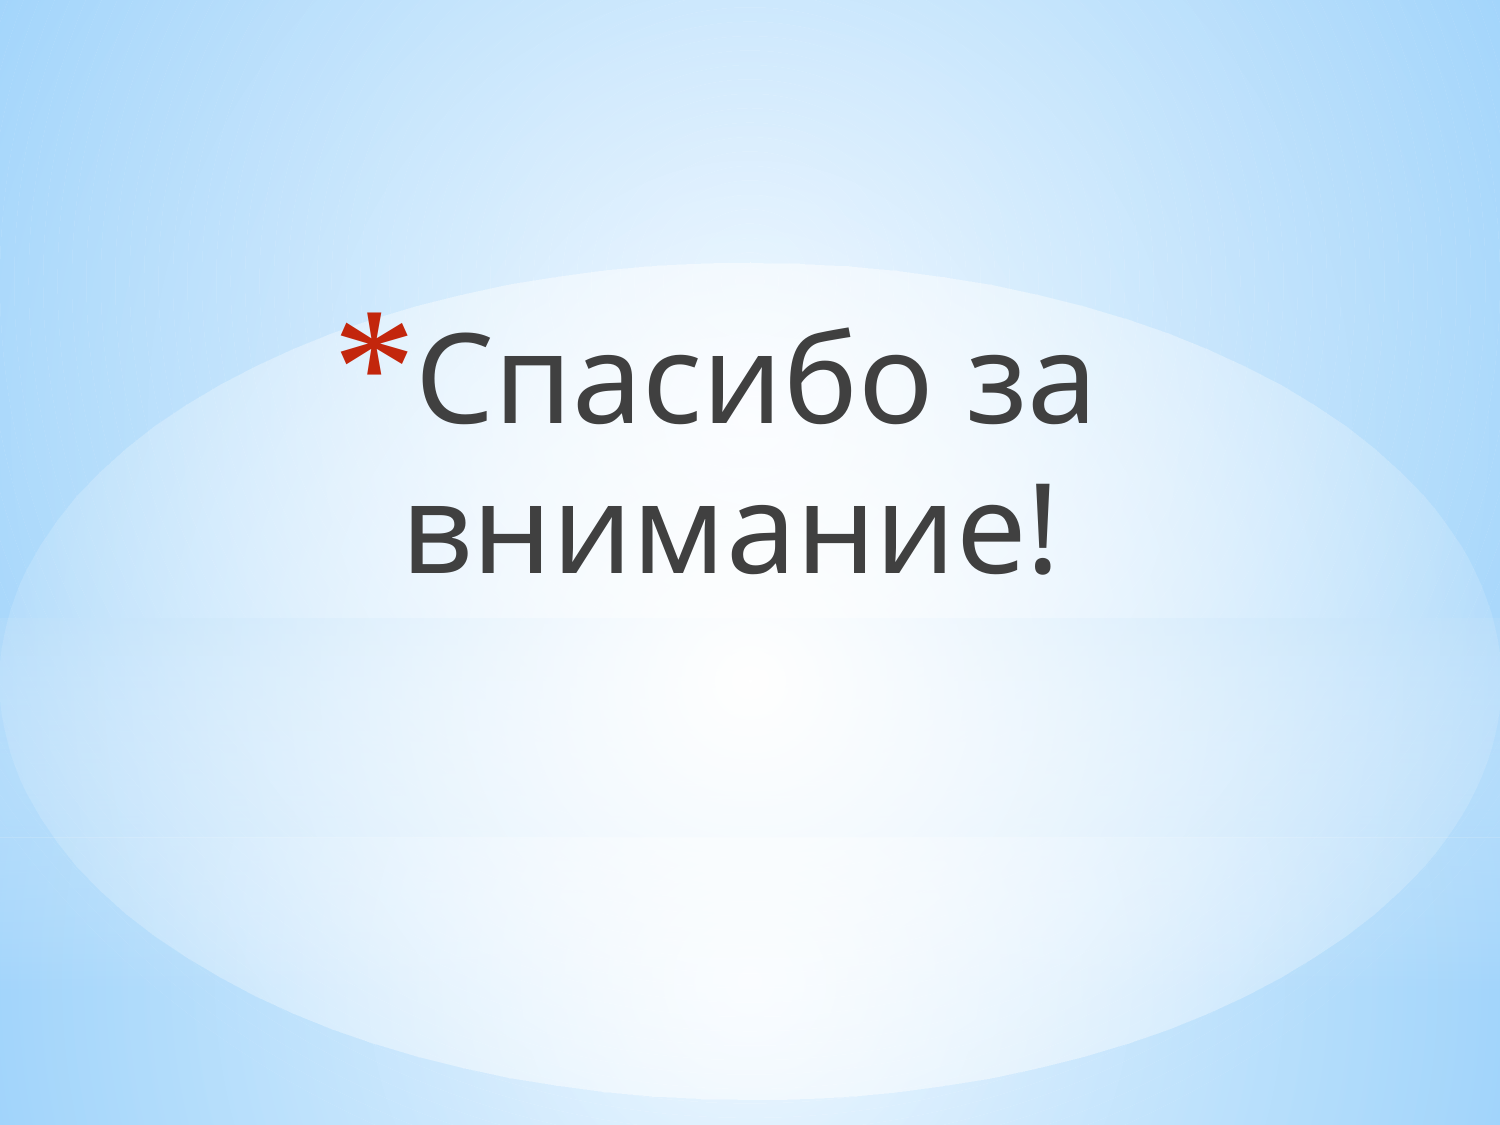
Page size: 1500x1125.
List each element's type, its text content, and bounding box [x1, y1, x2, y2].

list Спасибо за внимание! [187, 290, 1238, 846]
